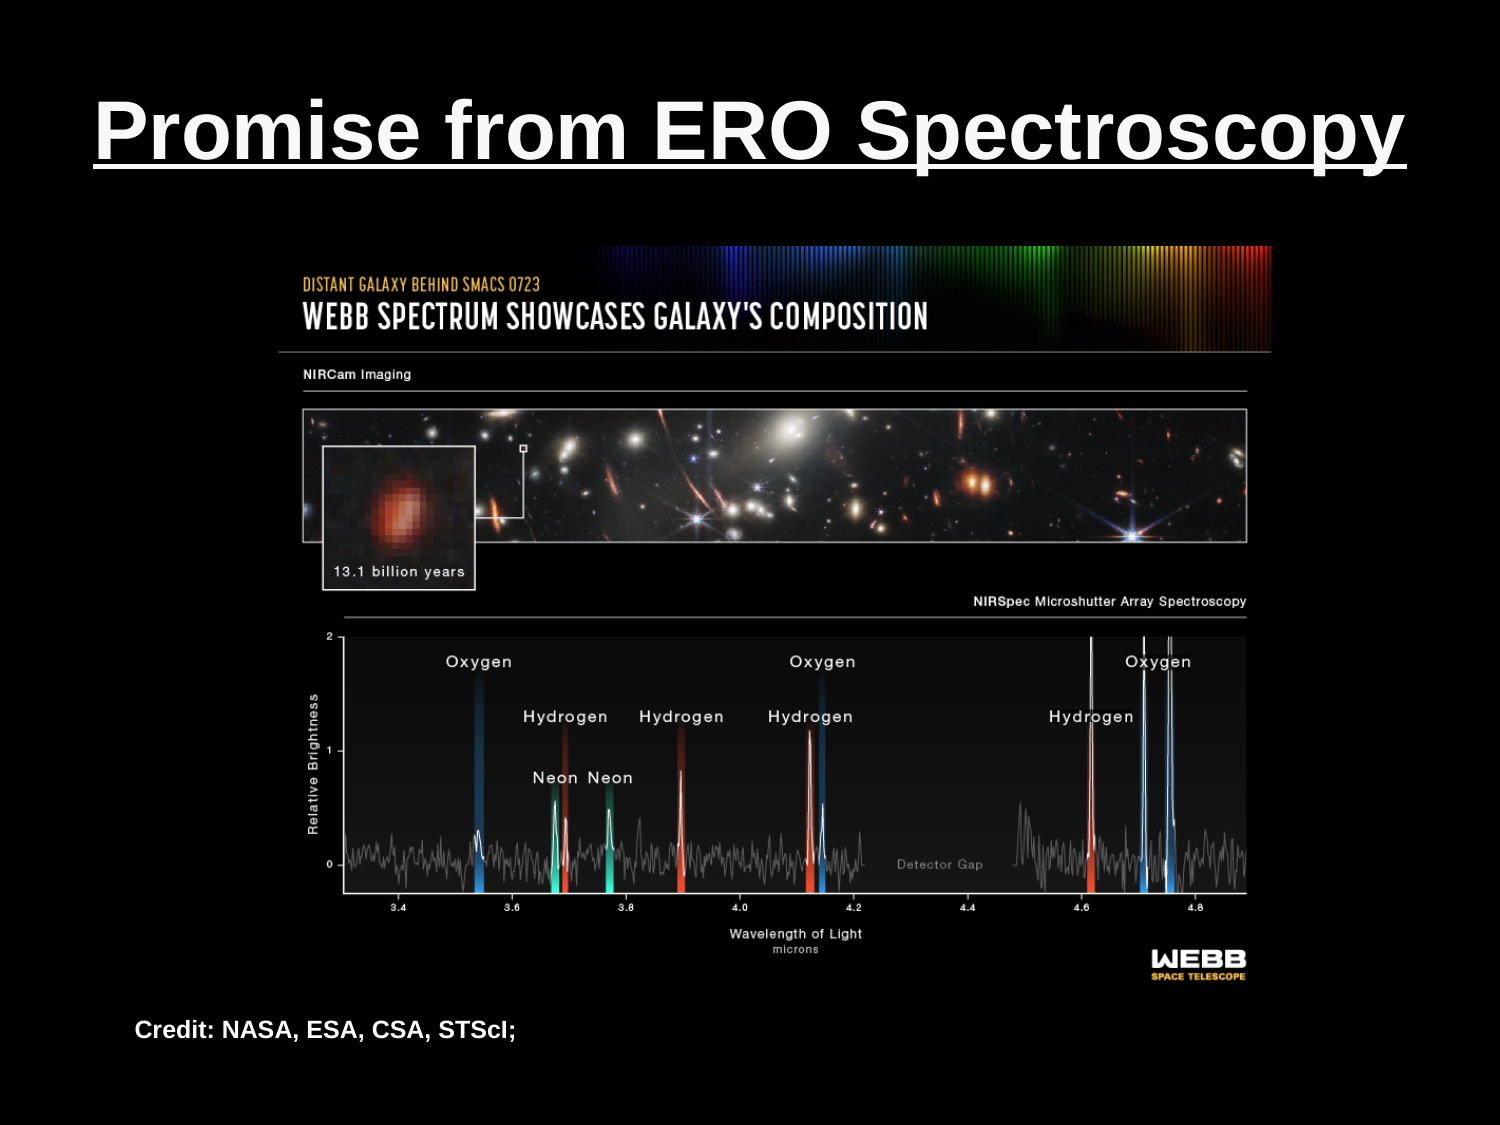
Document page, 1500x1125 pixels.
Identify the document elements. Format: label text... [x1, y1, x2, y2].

title Promise from ERO Spectroscopy [0, 12, 1500, 200]
text_box Credit: NASA, ESA, CSA, STScI; [119, 1013, 1108, 1051]
picture [99, 246, 1451, 1006]
text_box [1108, 940, 1488, 1017]
